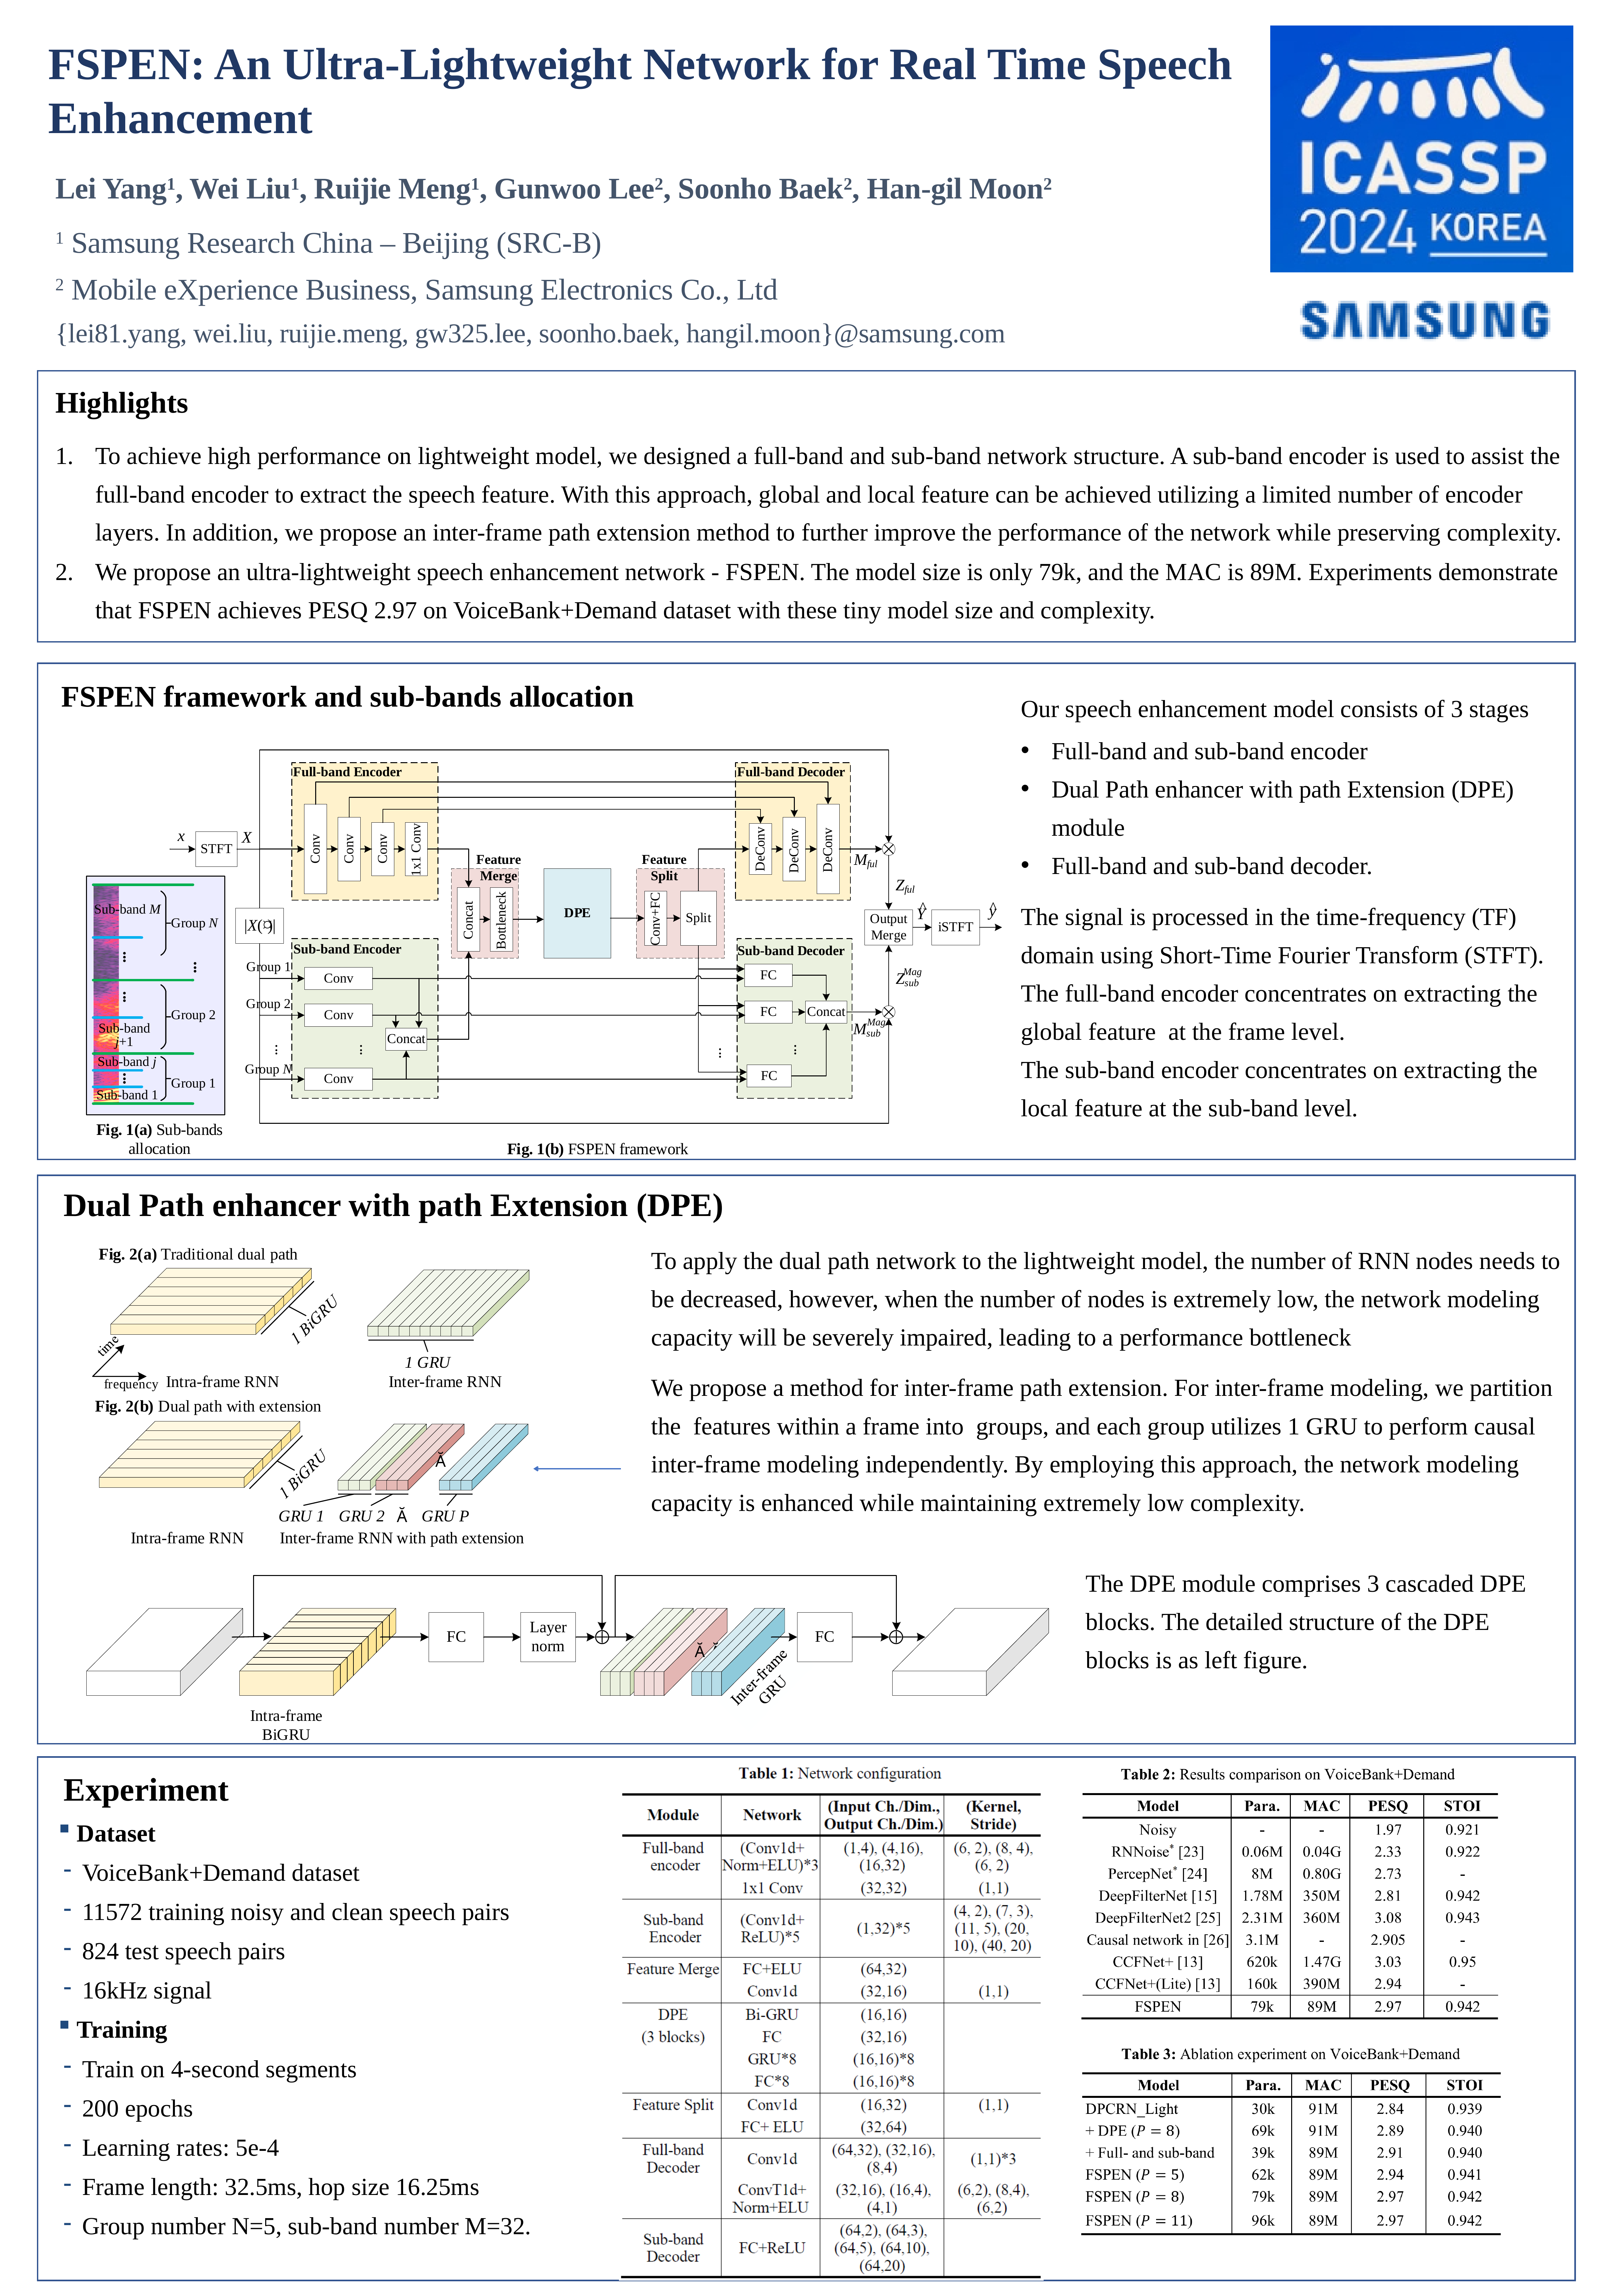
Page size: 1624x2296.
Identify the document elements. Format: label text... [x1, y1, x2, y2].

text_box The DPE module comprises 3 cascaded DPE blocks. The detailed structure of the DPE blocks is as left figure. [1081, 1556, 1540, 1676]
text_box 1 Samsung Research China – Beijing (SRC-B) 2 Mobile eXperience Business, Samsung Electronics Co., Ltd {lei81.yang, wei.liu, ruijie.meng, gw325.lee, soonho.baek, hangil.moon}@samsung.com [50, 210, 1223, 351]
picture [1081, 2045, 1503, 2238]
picture [1069, 1764, 1503, 2020]
text_box Lei Yang1, Wei Liu1, Ruijie Meng1, Gunwoo Lee2, Soonho Baek2, Han-gil Moon2 [50, 166, 1188, 207]
text_box [37, 1175, 1575, 1744]
text_box [37, 663, 1575, 1160]
picture [84, 1573, 1050, 1752]
picture [84, 1239, 534, 1556]
picture [1269, 26, 1574, 373]
text_box FSPEN: An Ultra-Lightweight Network for Real Time Speech Enhancement [43, 18, 1246, 158]
picture [619, 1764, 1044, 2281]
picture [84, 748, 1009, 1166]
text_box [37, 370, 1575, 642]
text_box Dataset VoiceBank+Demand dataset 11572 training noisy and clean speech pairs 824 test speech pairs 16kHz signal Training Train on 4-second segments 200 epochs Learning rates: 5e-4 Frame length: 32.5ms, hop size 16.25ms Group number N=5, sub-band number M=32. [53, 1806, 619, 2242]
text_box [37, 1756, 1575, 2281]
